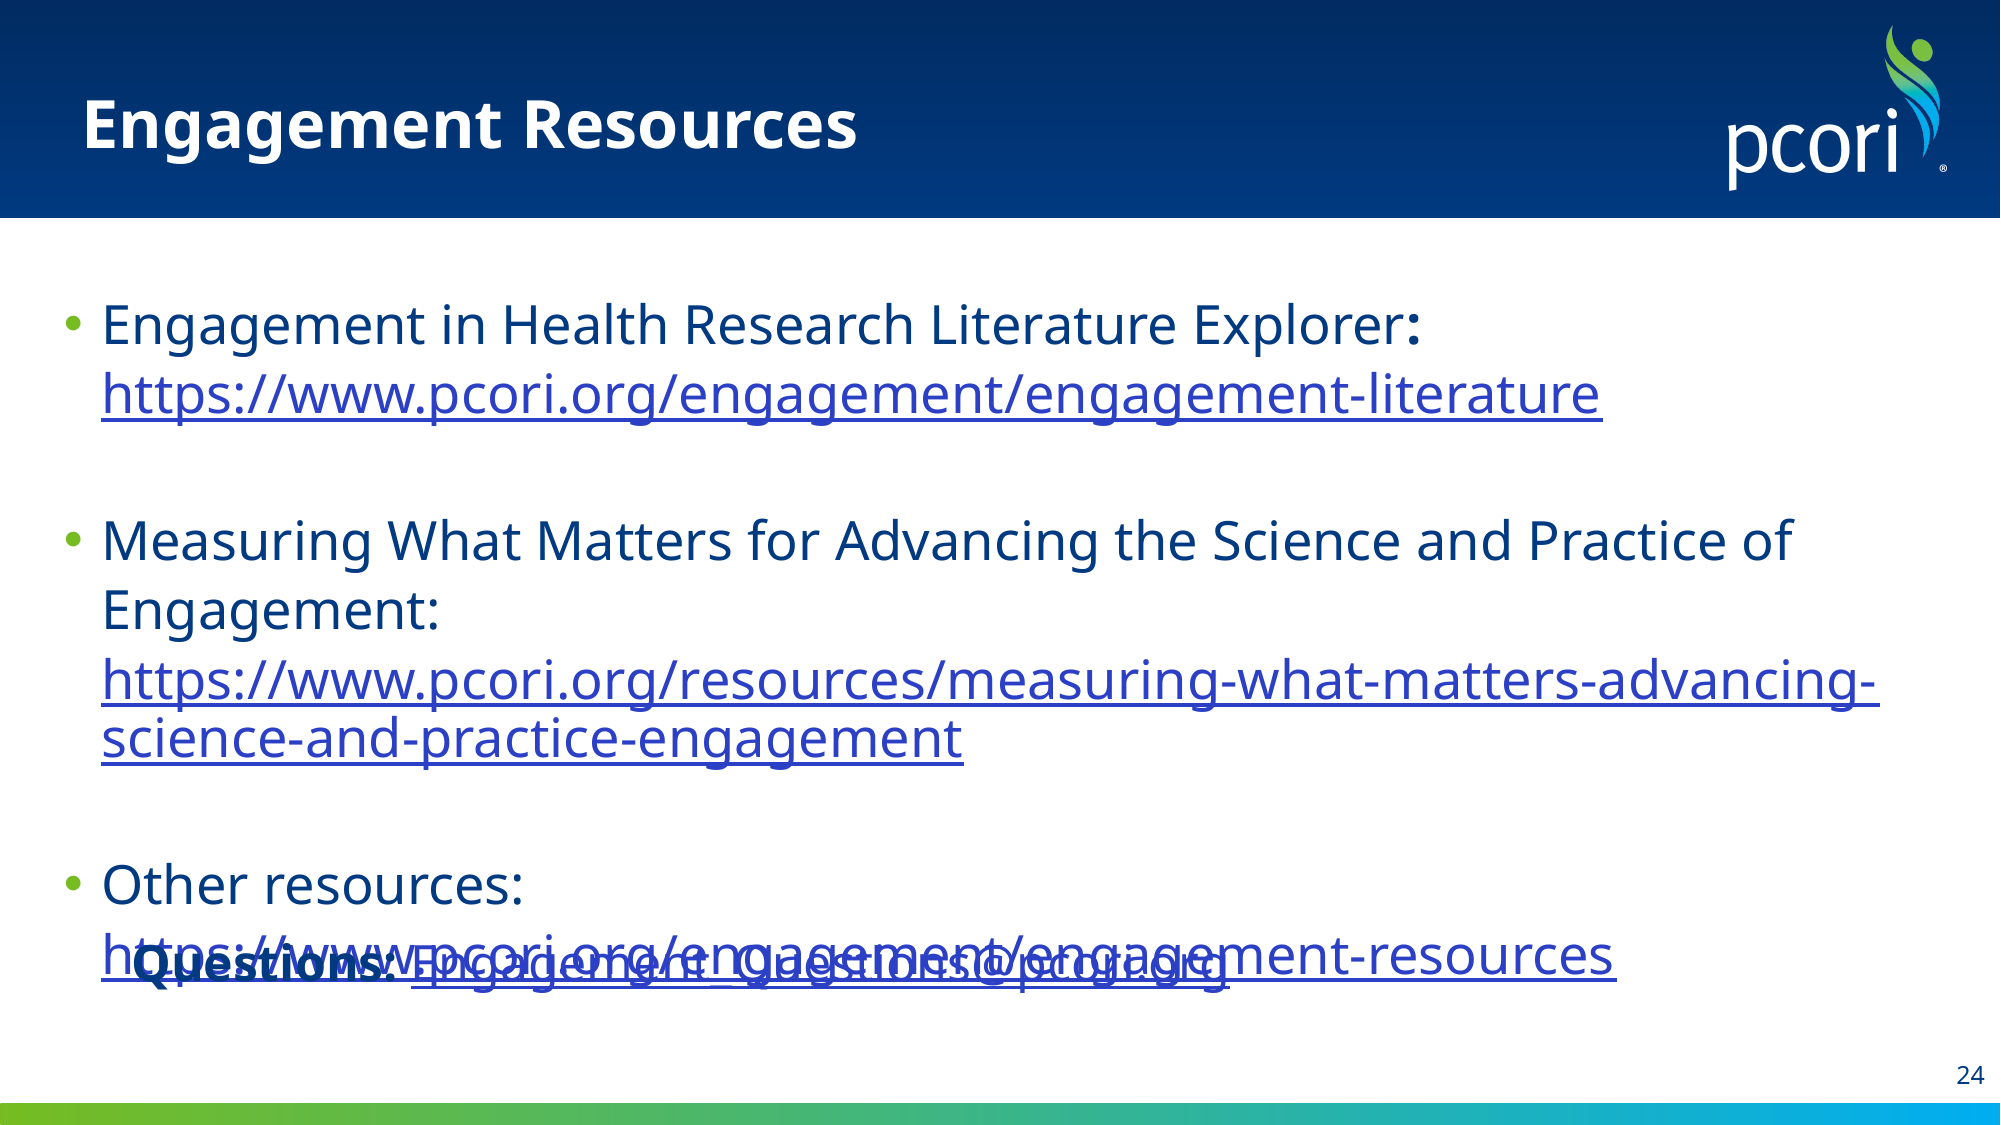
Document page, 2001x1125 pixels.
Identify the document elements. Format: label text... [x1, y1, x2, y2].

list Engagement in Health Research Literature Explorer: https://www.pcori.org/engagement/engagement-literature Measuring What Matters for Advancing the Science and Practice of Engagement: https://www.pcori.org/resources/measuring-what-matters-advancing-science-and-practice-engagement Other resources: https://www.pcori.org/engagement/engagement-resources [63, 278, 1940, 1050]
title Engagement Resources [63, 36, 1939, 218]
text_box Questions: Engagement_Questions@pcori.org [0, 924, 1568, 1008]
slide_number 24 [1924, 1050, 2000, 1104]
picture [1728, 25, 1947, 191]
